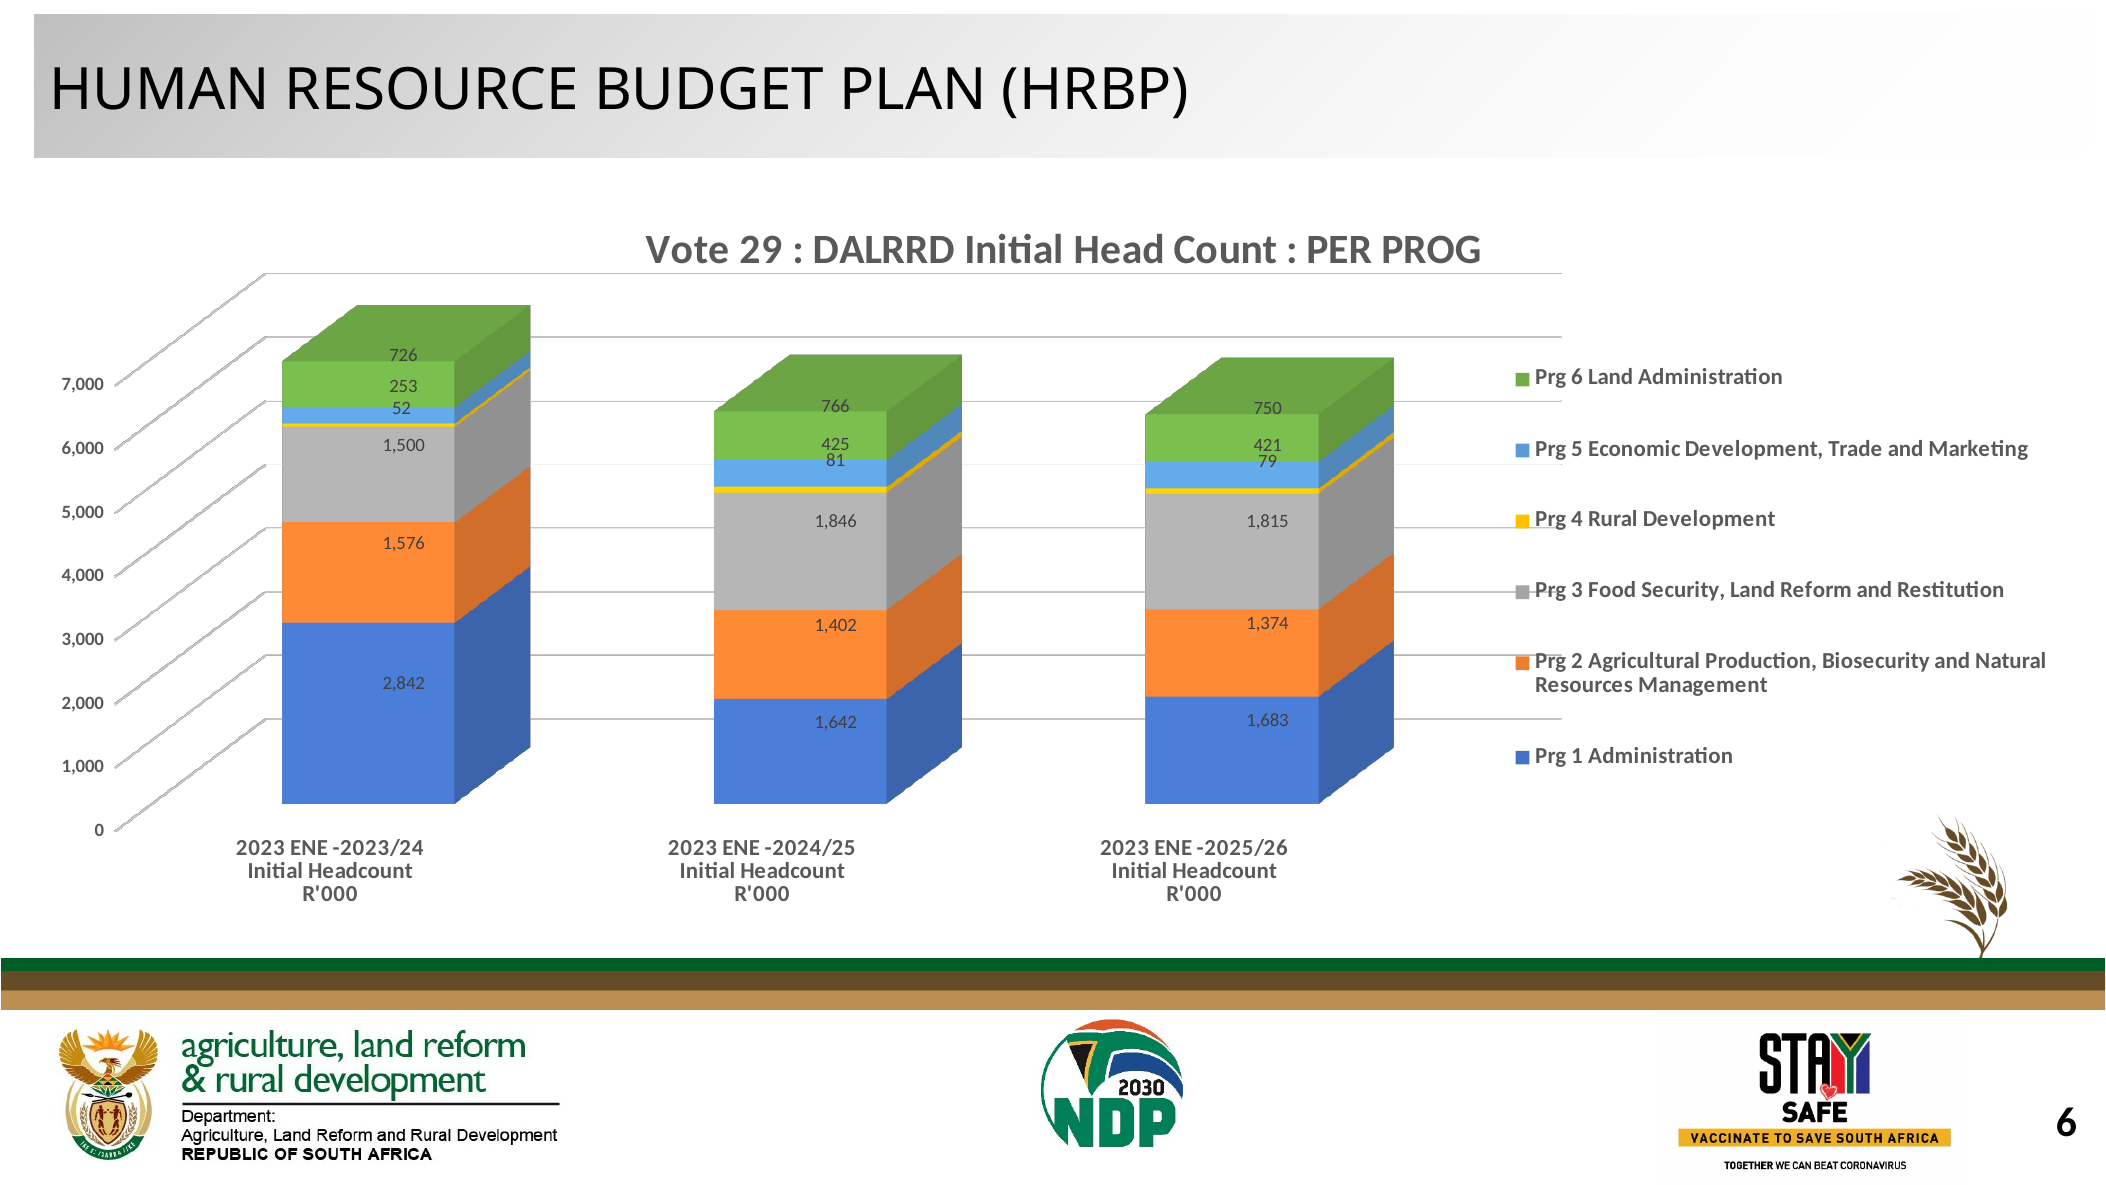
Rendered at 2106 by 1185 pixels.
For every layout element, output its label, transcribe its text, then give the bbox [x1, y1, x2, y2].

picture [0, 958, 2106, 1171]
chart [34, 196, 2093, 971]
text_box HUMAN RESOURCE BUDGET PLAN (HRBP) [34, 13, 2093, 158]
slide_number 6 [1618, 1088, 2093, 1152]
picture [1655, 1152, 1963, 1185]
